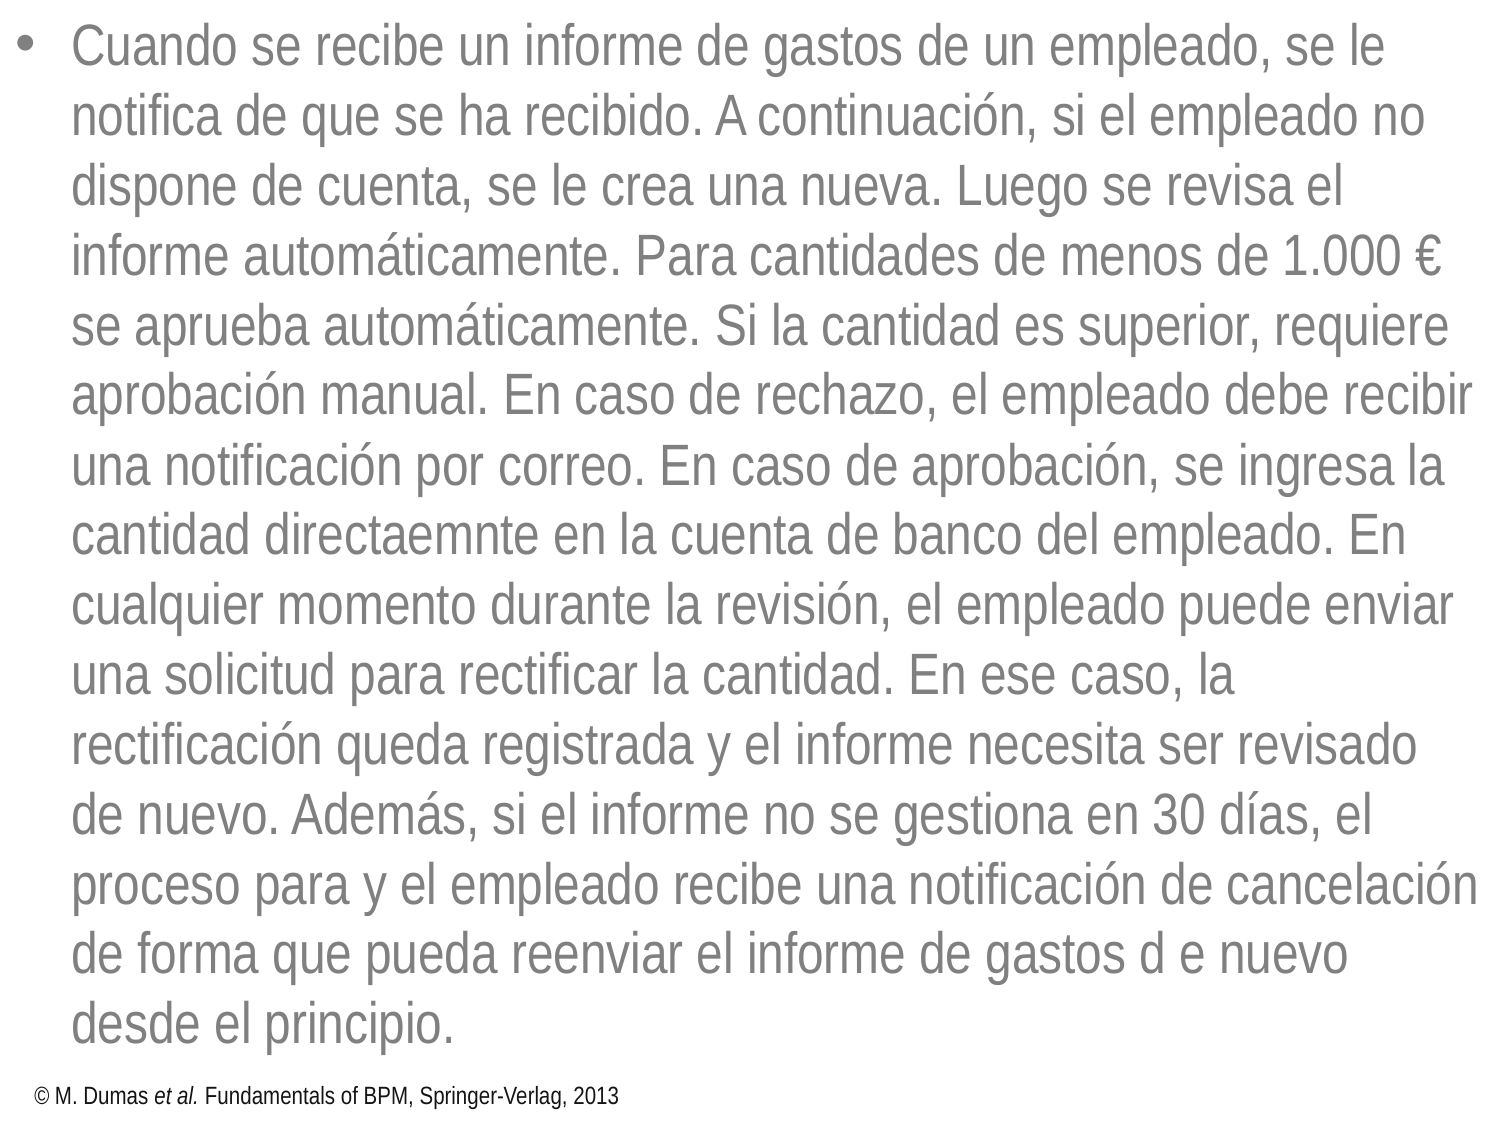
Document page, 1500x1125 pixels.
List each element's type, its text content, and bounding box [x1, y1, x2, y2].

list Cuando se recibe un informe de gastos de un empleado, se le notifica de que se ha recibido. A continuación, si el empleado no dispone de cuenta, se le crea una nueva. Luego se revisa el informe automáticamente. Para cantidades de menos de 1.000 € se aprueba automáticamente. Si la cantidad es superior, requiere aprobación manual. En caso de rechazo, el empleado debe recibir una notificación por correo. En caso de aprobación, se ingresa la cantidad directaemnte en la cuenta de banco del empleado. En cualquier momento durante la revisión, el empleado puede enviar una solicitud para rectificar la cantidad. En ese caso, la rectificación queda registrada y el informe necesita ser revisado de nuevo. Además, si el informe no se gestiona en 30 días, el proceso para y el empleado recibe una notificación de cancelación de forma que pueda reenviar el informe de gastos d e nuevo desde el principio. [0, 0, 1500, 1125]
text_box © M. Dumas et al. Fundamentals of BPM, Springer-Verlag, 2013 [19, 1072, 636, 1118]
